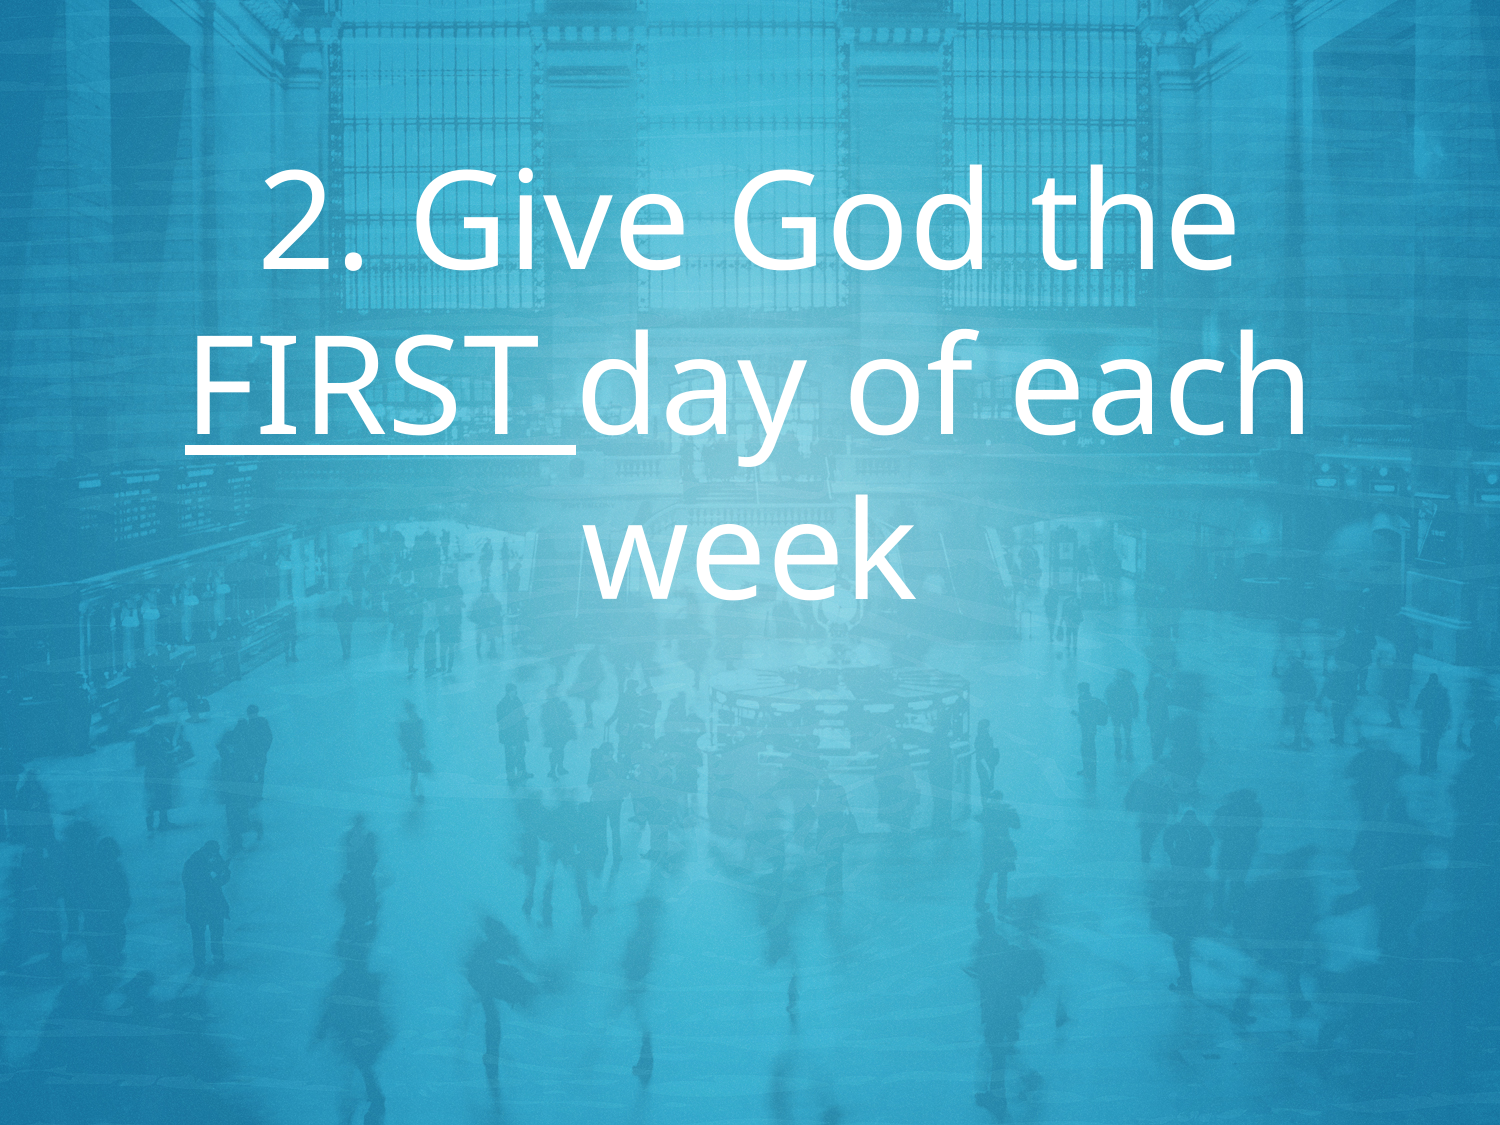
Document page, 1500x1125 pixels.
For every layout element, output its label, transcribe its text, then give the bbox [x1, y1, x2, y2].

title 2. Give God the FIRST day of each week [75, 285, 1425, 474]
picture [0, 0, 1500, 1125]
